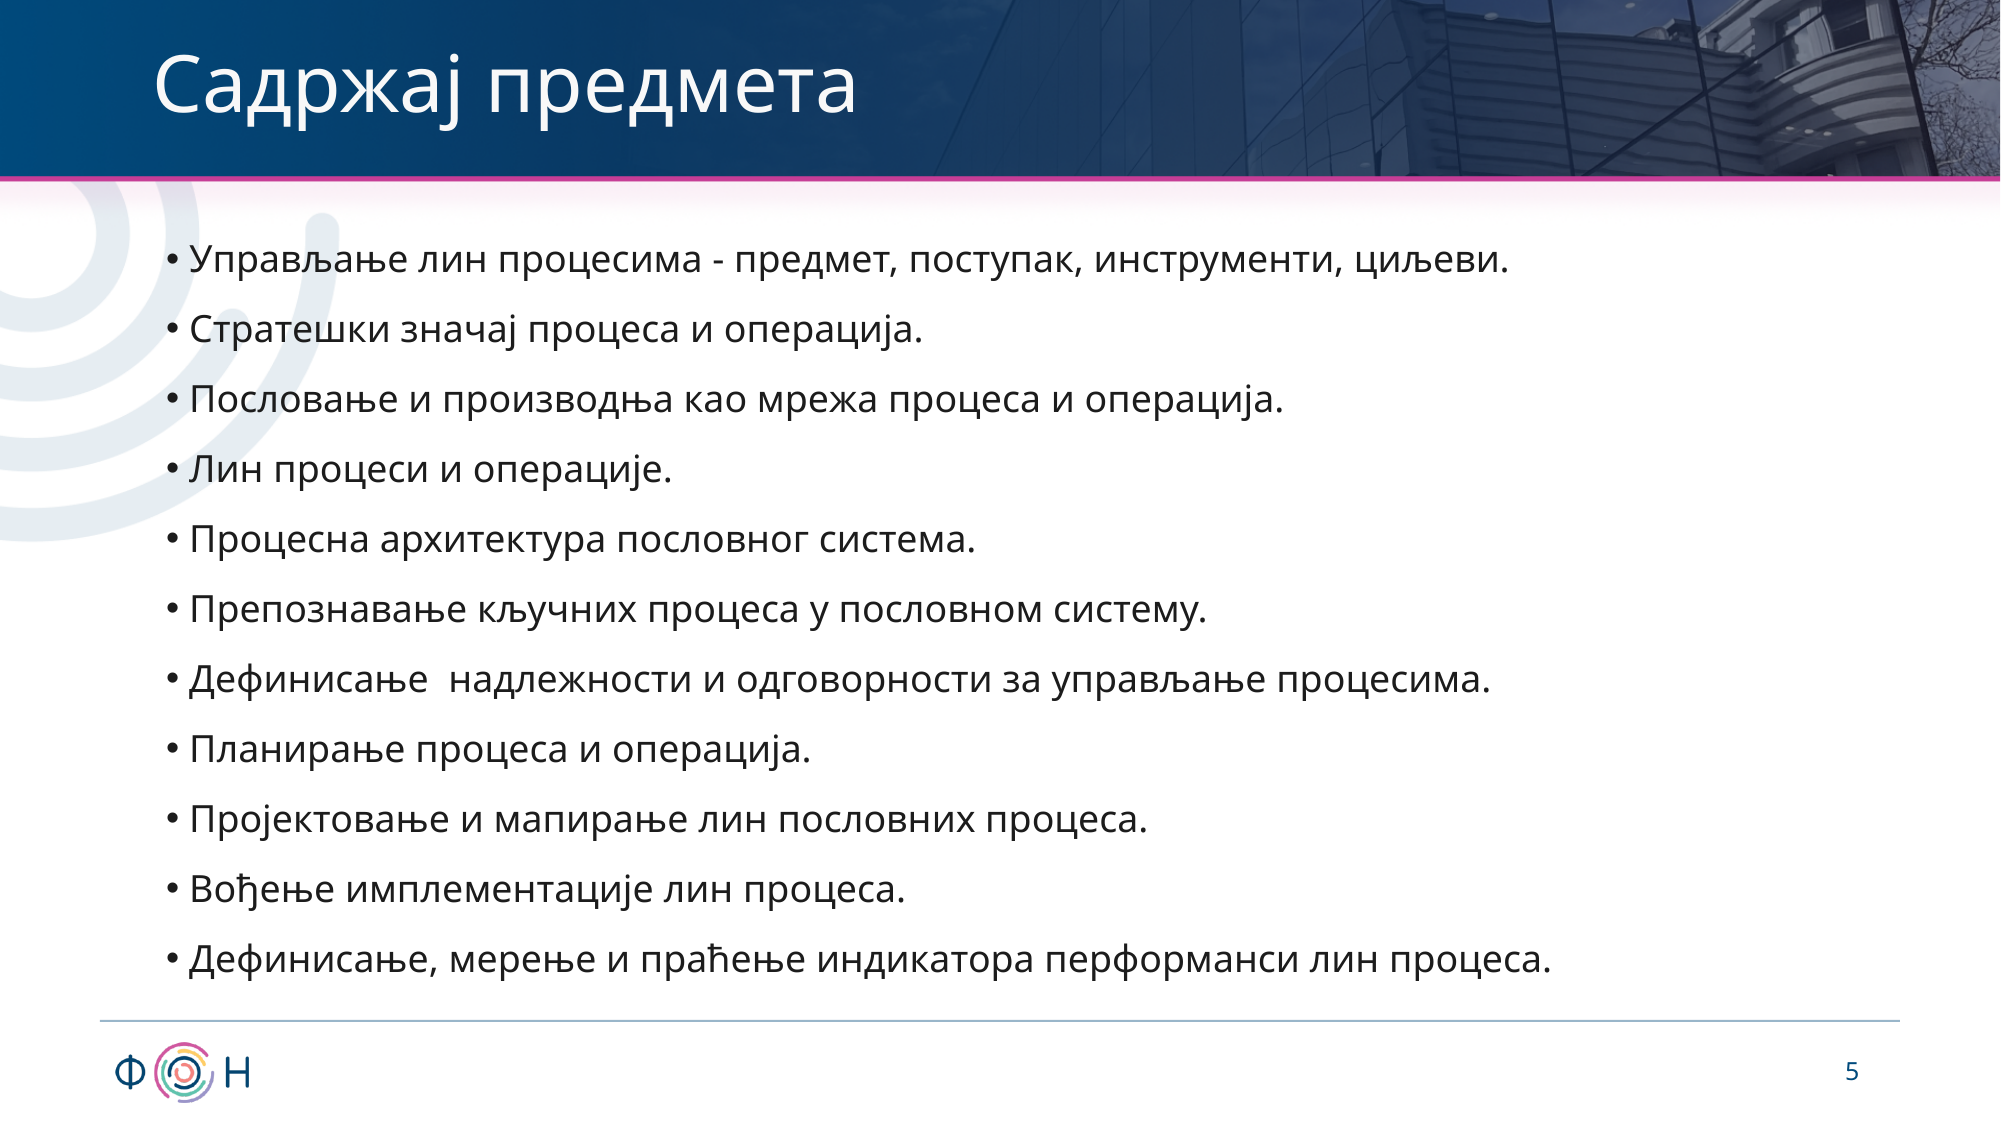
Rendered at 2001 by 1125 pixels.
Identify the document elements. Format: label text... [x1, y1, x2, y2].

slide_number 5 [1804, 1048, 1900, 1097]
picture [0, 0, 2001, 1125]
text_box Управљање лин процесима - предмет, поступак, инструменти, циљеви. Стратешки значај процеса и операција. Пословање и производња као мрежа процеса и операција. Лин процеси и операције. Процесна архитектура пословног система. Препознавање кључних процеса у пословном систему. Дефинисање надлежности и одговорности за управљање процесима. Планирање процеса и операција. Пројектовање и мапирање лин пословних процеса. Вођење имплементације лин процеса. Дефинисање, мерење и праћење индикатора перформанси лин процеса. [151, 228, 1825, 988]
title Садржај предмета [137, 6, 1863, 169]
